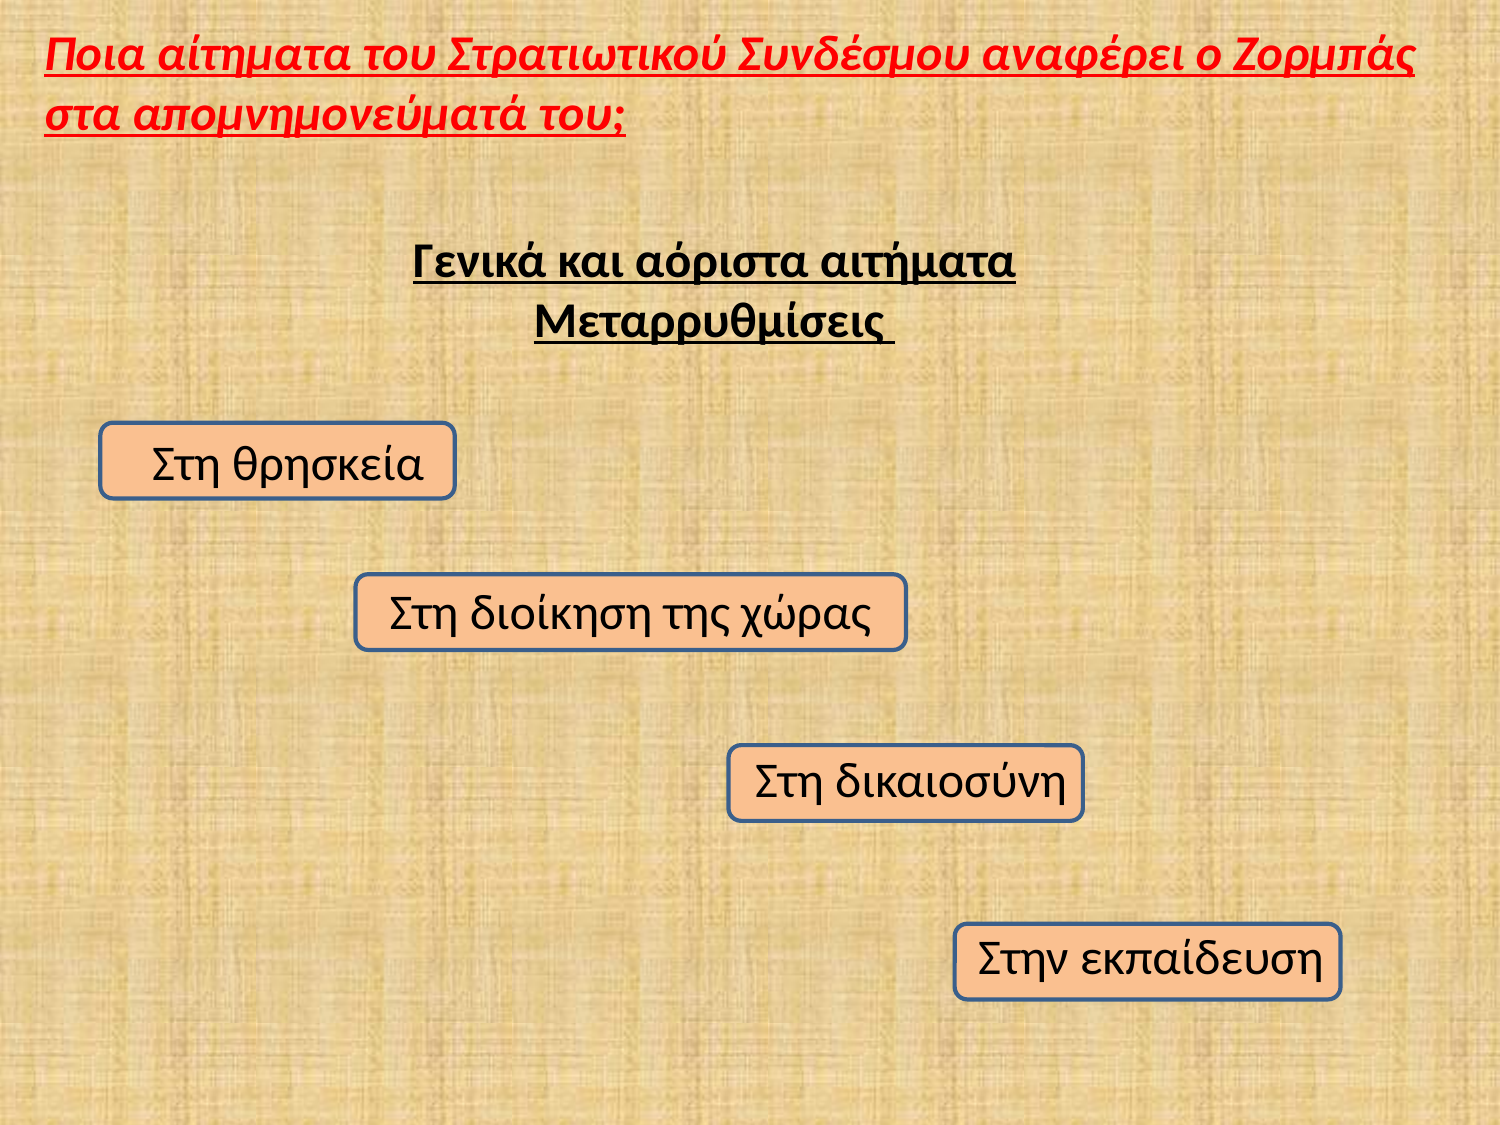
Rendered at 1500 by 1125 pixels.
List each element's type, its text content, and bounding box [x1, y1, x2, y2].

text_box Στην εκπαίδευση [963, 916, 1339, 992]
picture [0, 0, 1500, 1125]
text_box Γενικά και αόριστα αιτήματα Μεταρρυθμίσεις [398, 219, 1032, 355]
text_box Στη δικαιοσύνη [740, 739, 1083, 815]
text_box [353, 572, 909, 653]
text_box [726, 743, 1085, 823]
text_box [98, 420, 457, 501]
text_box Στη θρησκεία [137, 422, 440, 498]
text_box [952, 922, 1343, 1002]
text_box Ποια αίτηματα του Στρατιωτικού Συνδέσμου αναφέρει ο Ζορμπάς στα απομνημονεύματά του; [29, 13, 1447, 149]
text_box Στη διοίκηση της χώρας [374, 571, 887, 647]
